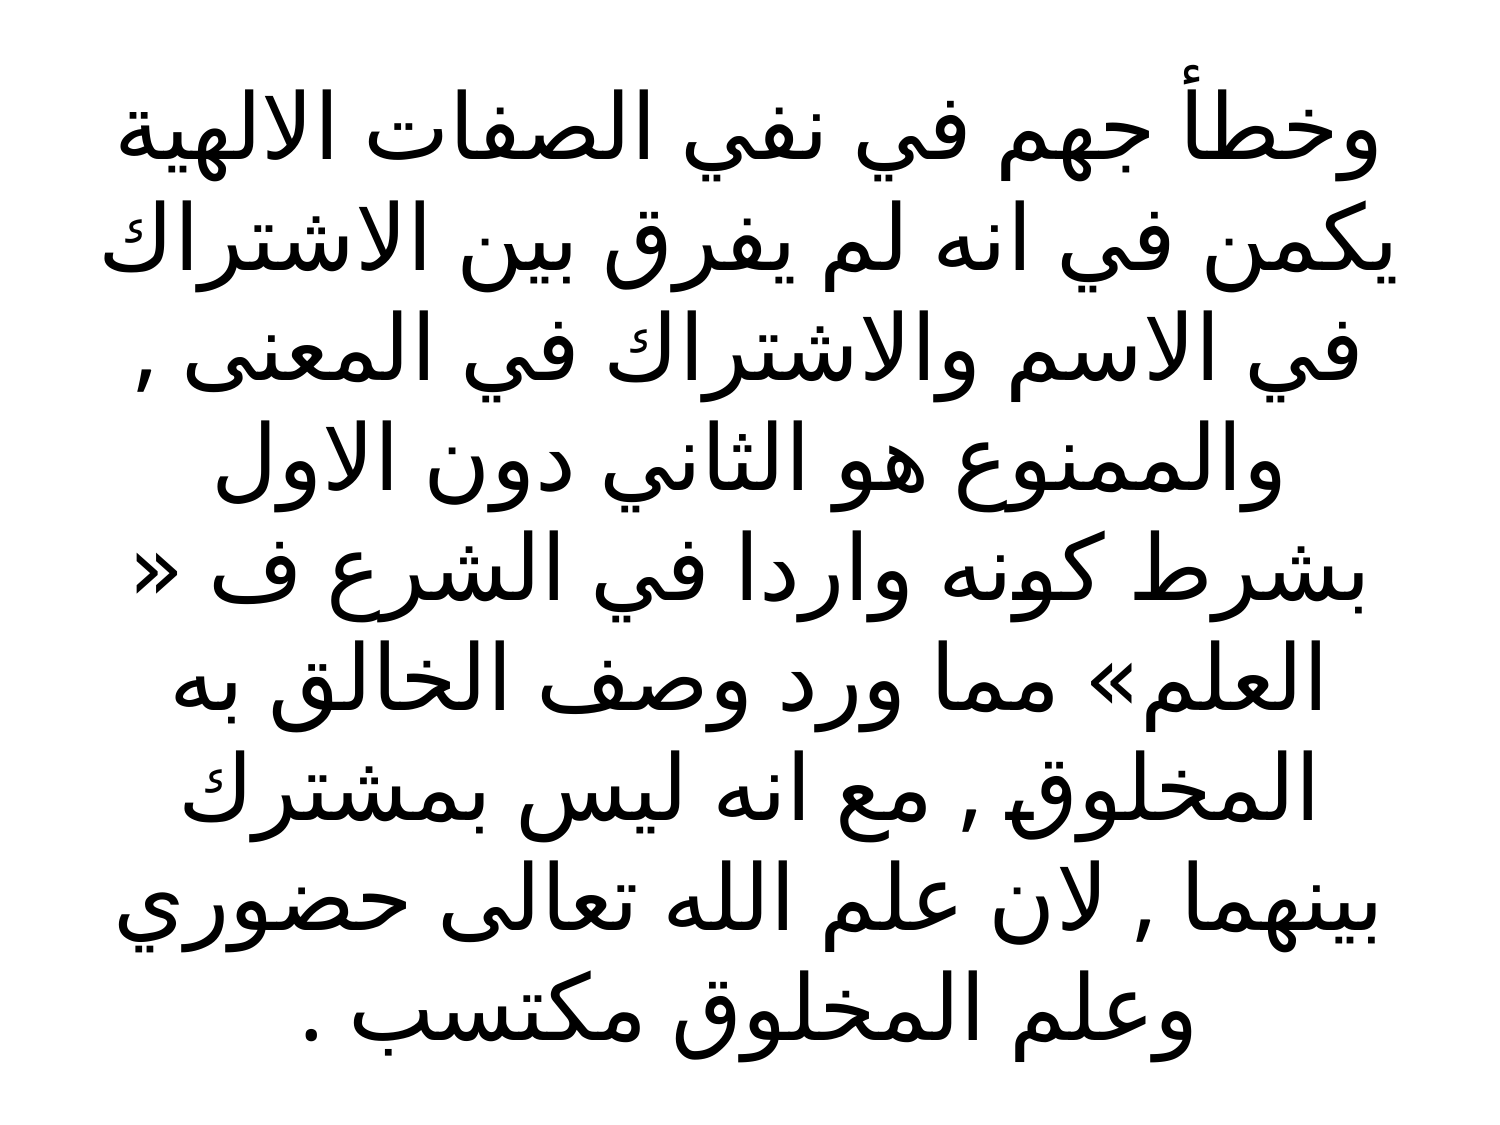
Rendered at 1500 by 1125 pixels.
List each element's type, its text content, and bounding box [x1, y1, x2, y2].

title وخطأ جهم في نفي الصفات الالهية يكمن في انه لم يفرق بين الاشتراك في الاسم والاشتراك في المعنى , والممنوع هو الثاني دون الاول بشرط كونه واردا في الشرع ف « العلم» مما ورد وصف الخالق به المخلوق , مع انه ليس بمشترك بينهما , لان علم الله تعالى حضوري وعلم المخلوق مكتسب . [75, 45, 1425, 1083]
